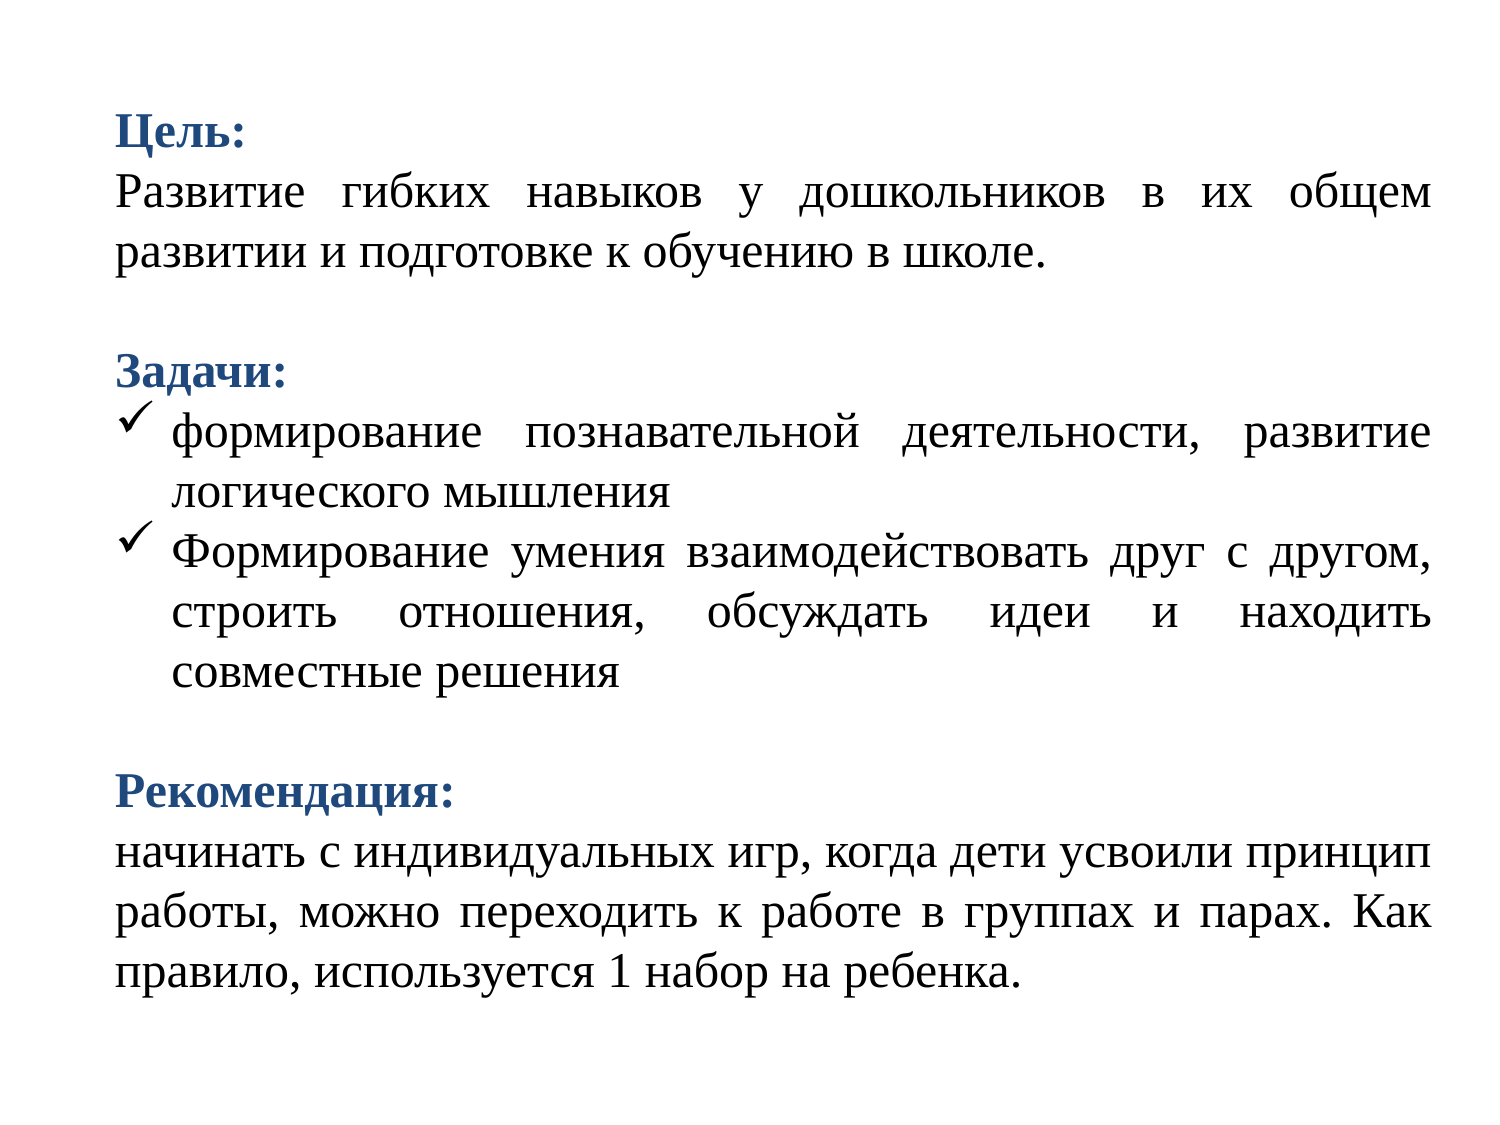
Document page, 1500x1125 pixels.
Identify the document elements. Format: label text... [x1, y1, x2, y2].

text_box Цель: Развитие гибких навыков у дошкольников в их общем развитии и подготовке к обучению в школе. Задачи: формирование познавательной деятельности, развитие логического мышления Формирование умения взаимодействовать друг с другом, строить отношения, обсуждать идеи и находить совместные решения Рекомендация: начинать с индивидуальных игр, когда дети усвоили принцип работы, можно переходить к работе в группах и парах. Как правило, используется 1 набор на ребенка. [100, 89, 1447, 1050]
